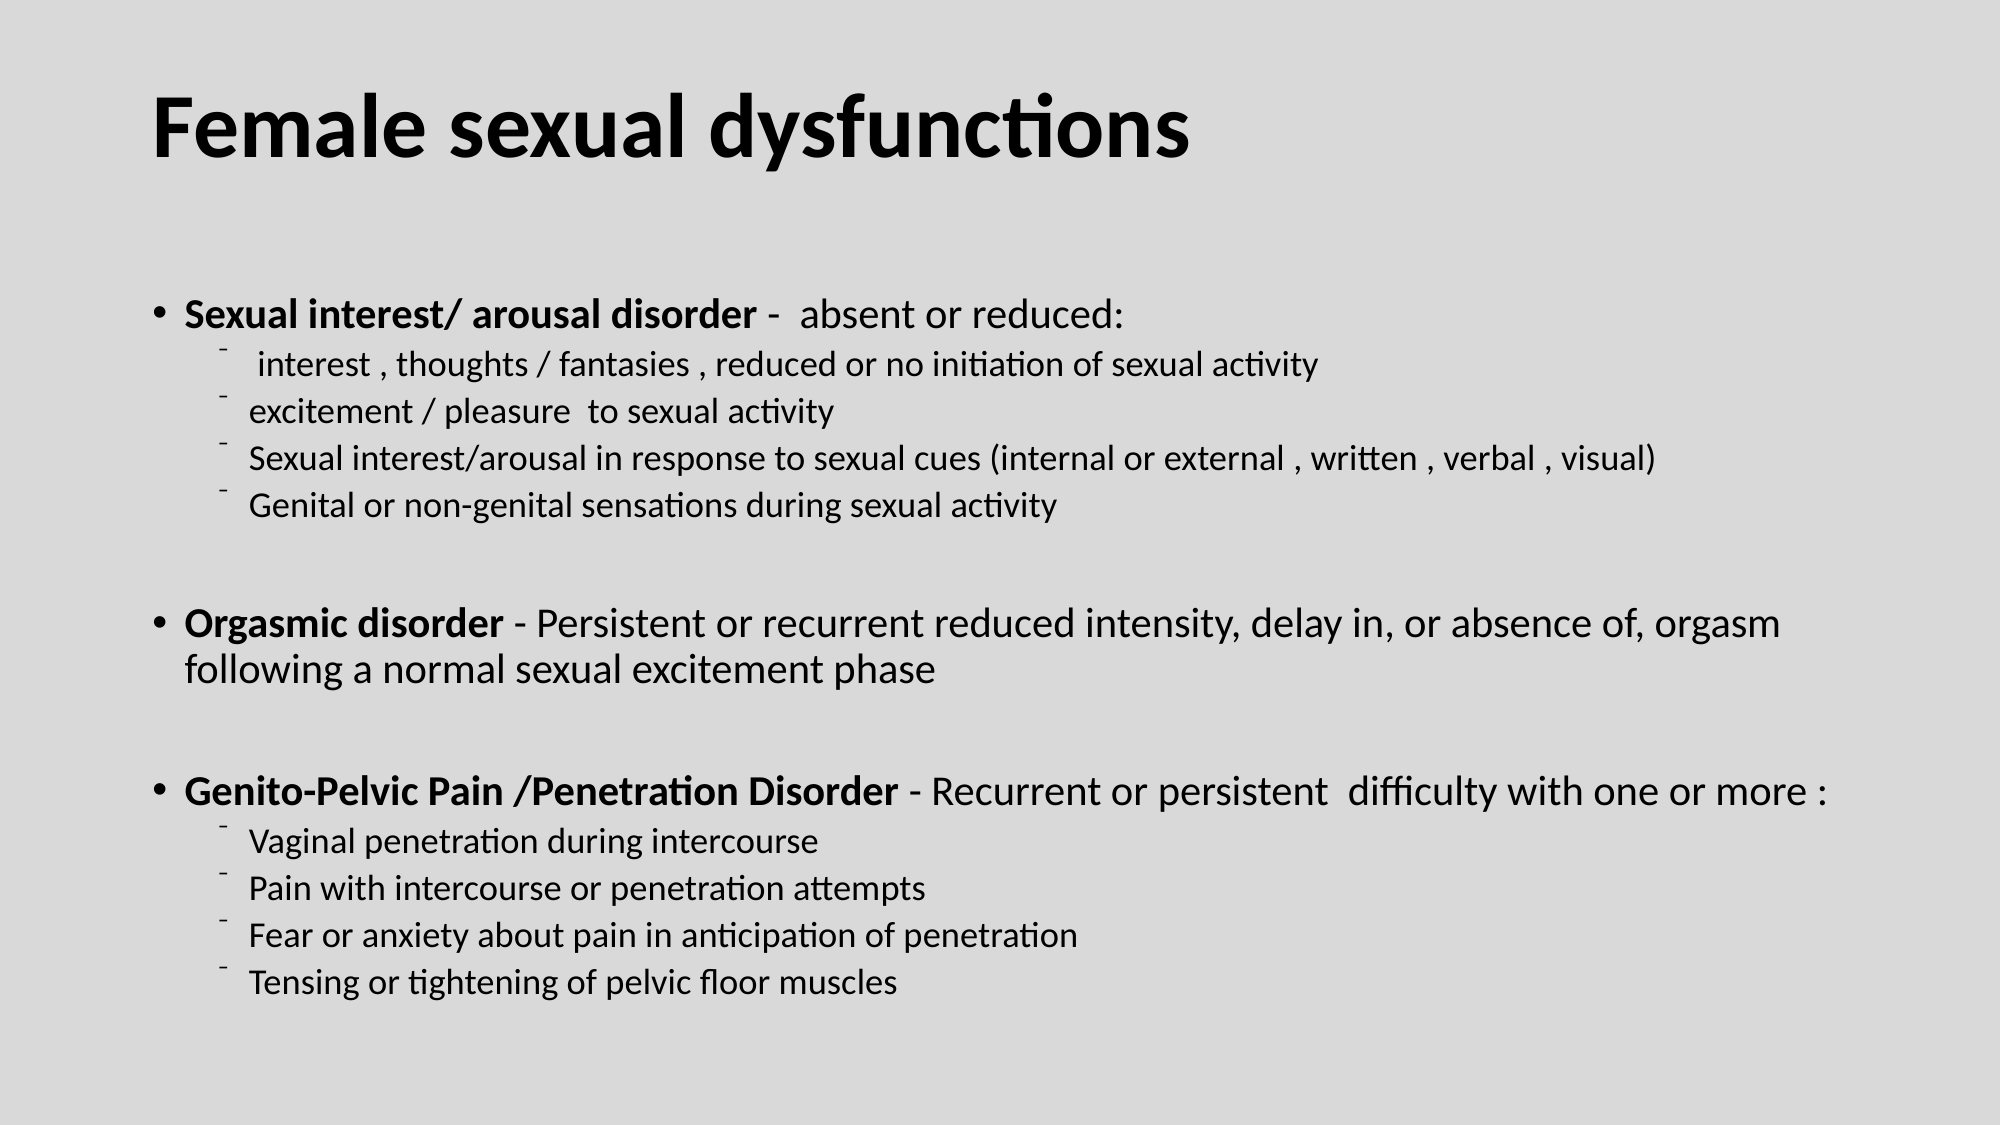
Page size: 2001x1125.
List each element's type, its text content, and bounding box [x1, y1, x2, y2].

title Female sexual dysfunctions [137, 59, 1863, 196]
list Sexual interest/ arousal disorder - absent or reduced: interest , thoughts / fantasies , reduced or no initiation of sexual activity excitement / pleasure to sexual activity Sexual interest/arousal in response to sexual cues (internal or external , written , verbal , visual) Genital or non-genital sensations during sexual activity Orgasmic disorder - Persistent or recurrent reduced intensity, delay in, or absence of, orgasm following a normal sexual excitement phase Genito-Pelvic Pain /Penetration Disorder - Recurrent or persistent difficulty with one or more : Vaginal penetration during intercourse Pain with intercourse or penetration attempts Fear or anxiety about pain in anticipation of penetration Tensing or tightening of pelvic floor muscles [137, 218, 1863, 1063]
